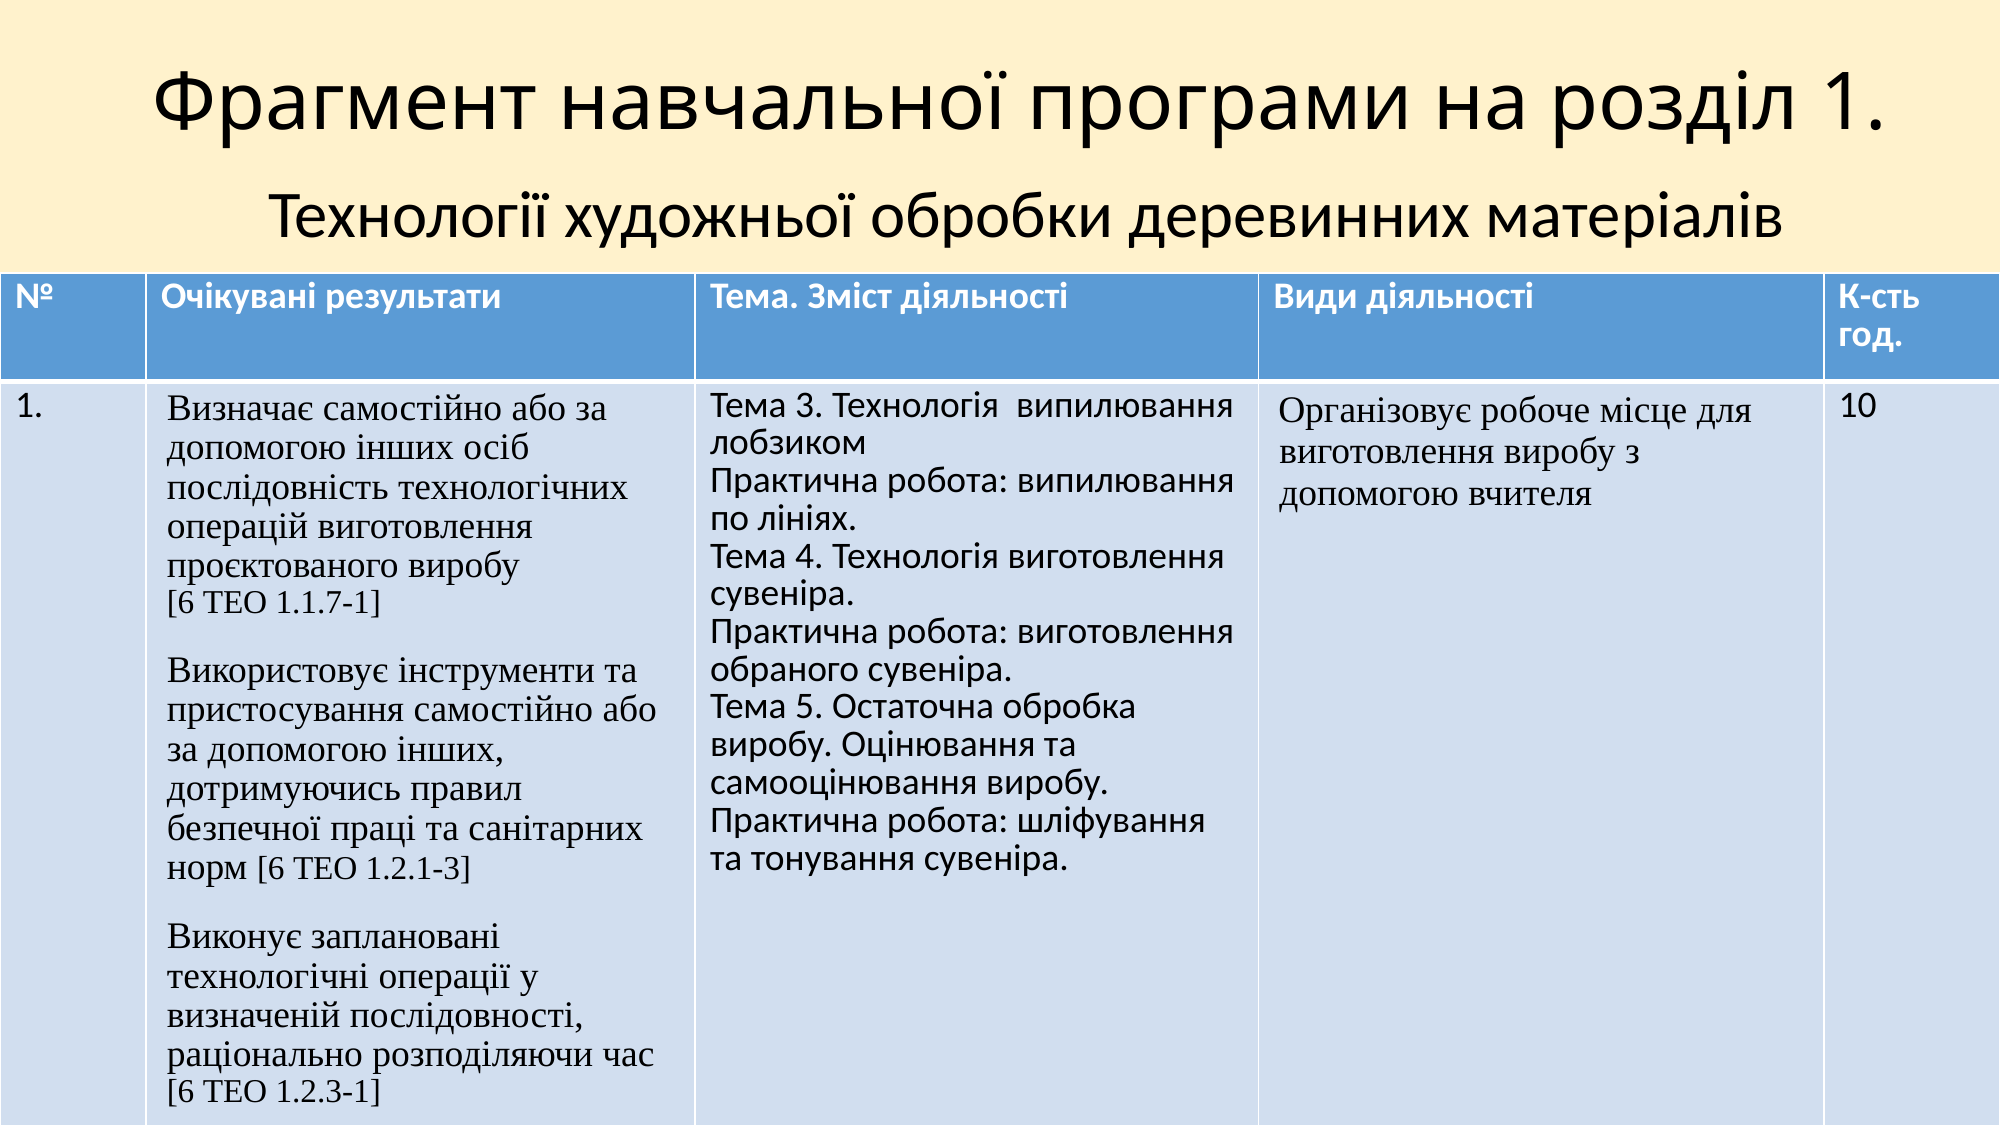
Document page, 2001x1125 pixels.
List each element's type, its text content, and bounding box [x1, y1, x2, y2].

table_cell Тема 3. Технологія випилювання лобзиком Практична робота: випилювання по лініях. Тема 4. Технологія виготовлення сувеніра. Практична робота: виготовлення обраного сувеніра. Тема 5. Остаточна обробка виробу. Оцінювання та самооцінювання виробу. Практична робота: шліфування та тонування сувеніра. [696, 384, 1258, 1125]
table_cell Визначає самостійно або за допомогою інших осіб послідовність технологічних операцій виготовлення проєктованого виробу [6 ТЕО 1.1.7-1] Використовує інструменти та пристосування самостійно або за допомогою інших, дотримуючись правил безпечної праці та санітарних норм [6 ТЕО 1.2.1-3] Виконує заплановані технологічні операції у визначеній послідовності, раціонально розподіляючи час [6 ТЕО 1.2.3-1] [147, 384, 694, 1125]
table_cell 1. [1, 384, 145, 1125]
text_box Технології художньої обробки деревинних матеріалів [182, 163, 1872, 259]
title Фрагмент навчальної програми на розділ 1. [137, 14, 1903, 194]
table_cell Організовує робоче місце для виготовлення виробу з допомогою вчителя [1259, 384, 1823, 1125]
table_header № [1, 274, 145, 379]
table_header Види діяльності [1259, 274, 1823, 379]
table_header Тема. Зміст діяльності [696, 274, 1258, 379]
table_header Очікувані результати [147, 274, 694, 379]
table_header К-сть год. [1825, 274, 1999, 379]
table_cell 10 [1825, 384, 1999, 1125]
